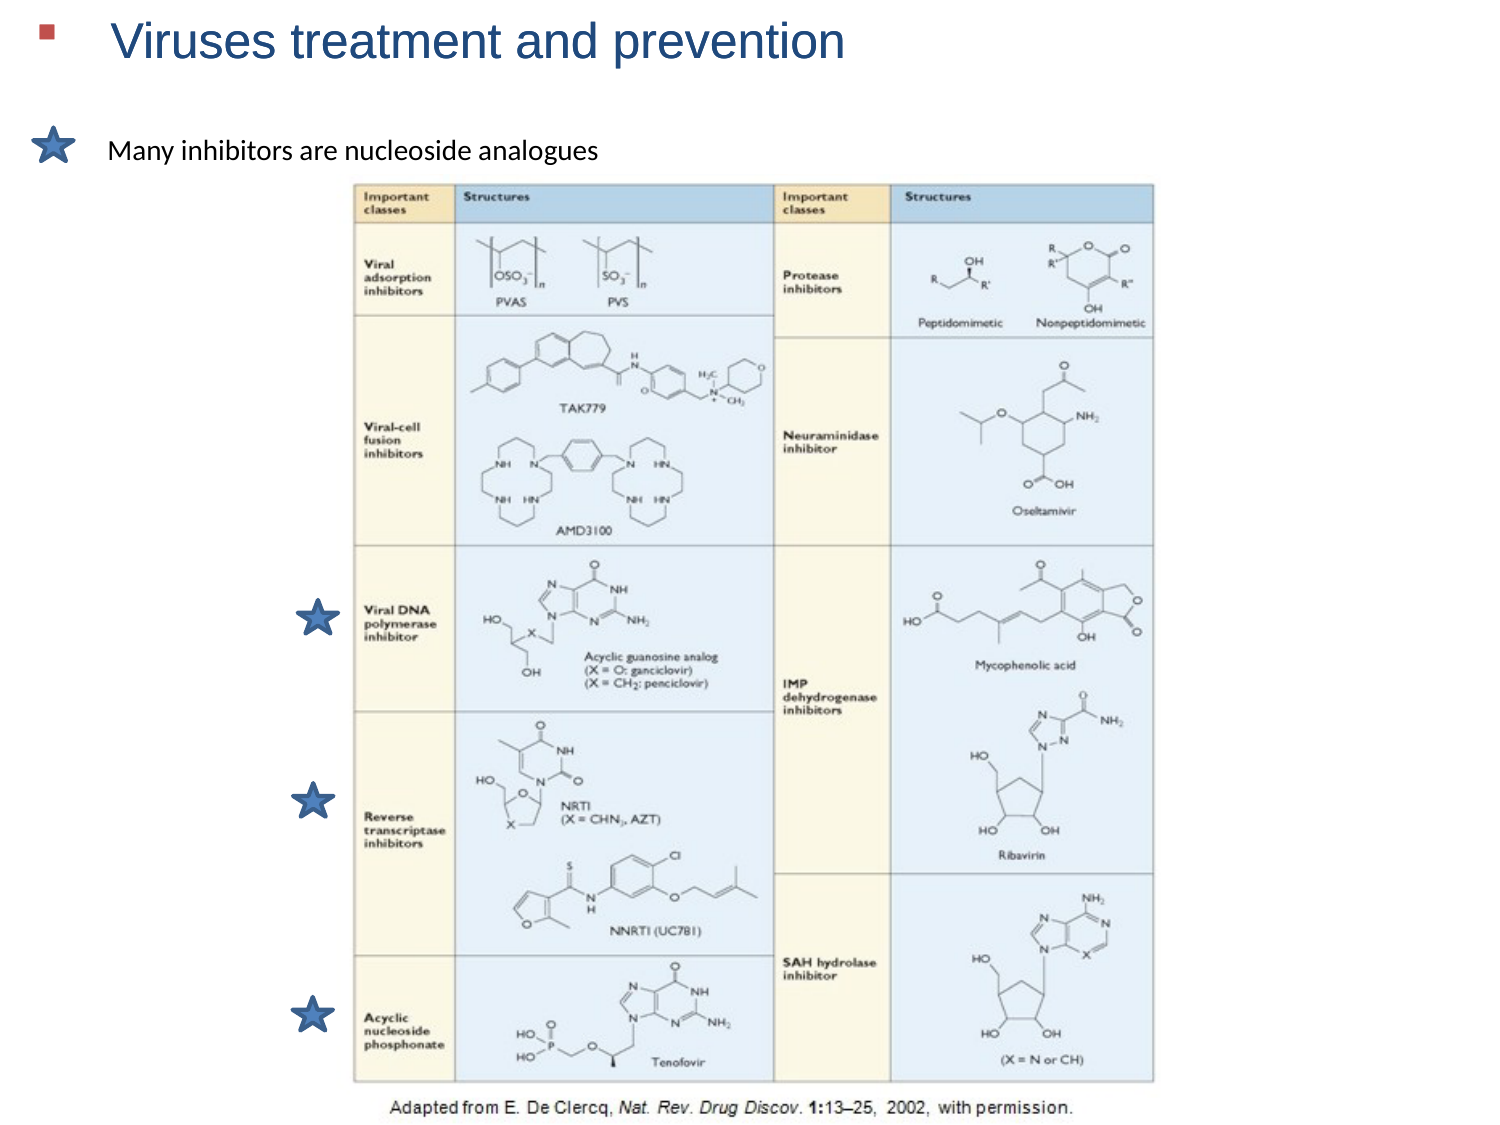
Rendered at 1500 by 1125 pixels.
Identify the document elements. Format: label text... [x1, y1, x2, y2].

text_box Many inhibitors are nucleoside analogues [92, 123, 614, 174]
text_box [31, 125, 76, 163]
picture [297, 173, 1196, 1125]
